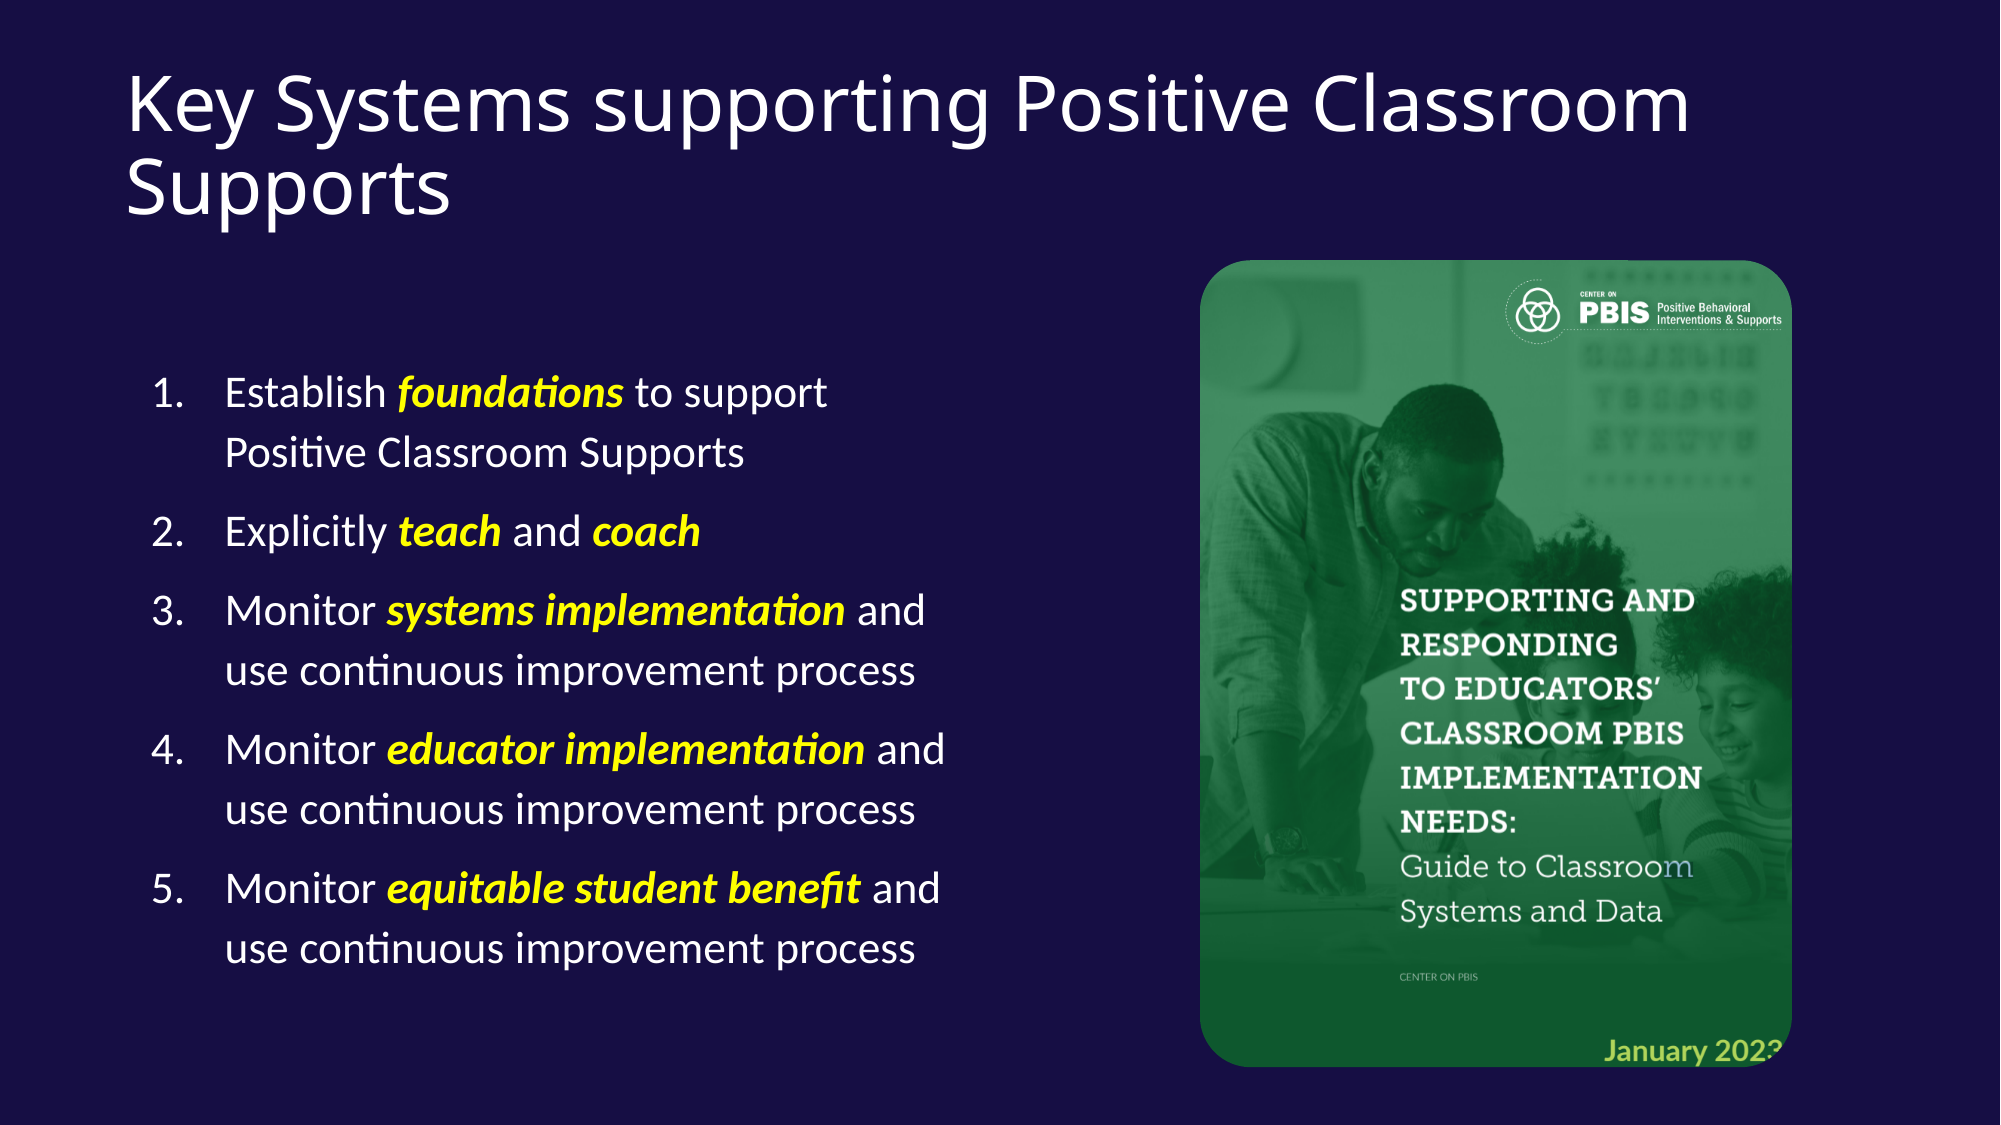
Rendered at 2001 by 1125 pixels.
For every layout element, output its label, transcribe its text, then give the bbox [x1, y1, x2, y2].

title Key Systems supporting Positive Classroom Supports [110, 57, 1865, 243]
picture [1199, 259, 1793, 1068]
list Establish foundations to support Positive Classroom Supports Explicitly teach and coach Monitor systems implementation and use continuous improvement process Monitor educator implementation and use continuous improvement process Monitor equitable student benefit and use continuous improvement process [117, 349, 988, 1068]
